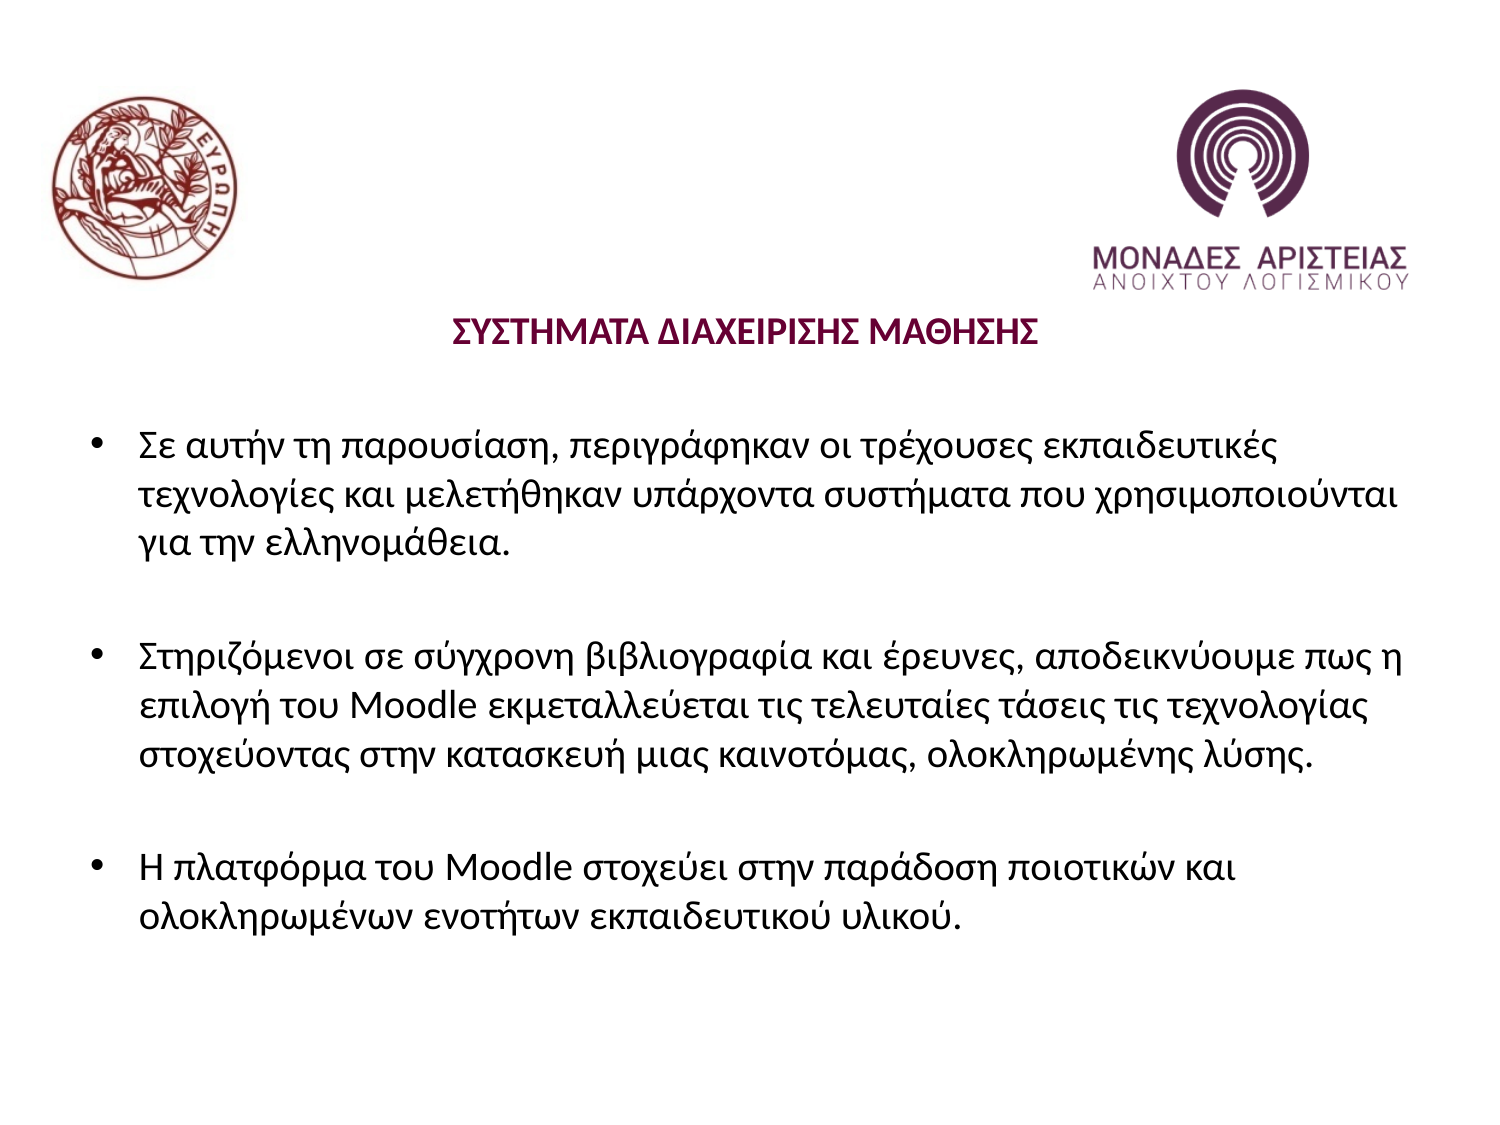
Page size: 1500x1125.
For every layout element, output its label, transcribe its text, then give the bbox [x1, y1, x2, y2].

picture [1092, 89, 1409, 291]
picture [41, 86, 249, 291]
list ΣΥΣΤΗΜΑΤΑ ΔΙΑΧΕΙΡΙΣΗΣ ΜΑΘΗΣΗΣ Σε αυτήν τη παρουσίαση, περιγράφηκαν οι τρέχουσες εκπαιδευτικές τεχνολογίες και μελετήθηκαν υπάρχοντα συστήματα που χρησιμοποιούνται για την ελληνομάθεια. Στηριζόμενοι σε σύγχρονη βιβλιογραφία και έρευνες, αποδεικνύουμε πως η επιλογή του Moodle εκμεταλλεύεται τις τελευταίες τάσεις τις τεχνολογίας στοχεύοντας στην κατασκευή μιας καινοτόμας, ολοκληρωμένης λύσης. Η πλατφόρμα του Moodle στοχεύει στην παράδοση ποιοτικών και ολοκληρωμένων ενοτήτων εκπαιδευτικού υλικού. [75, 302, 1425, 1005]
